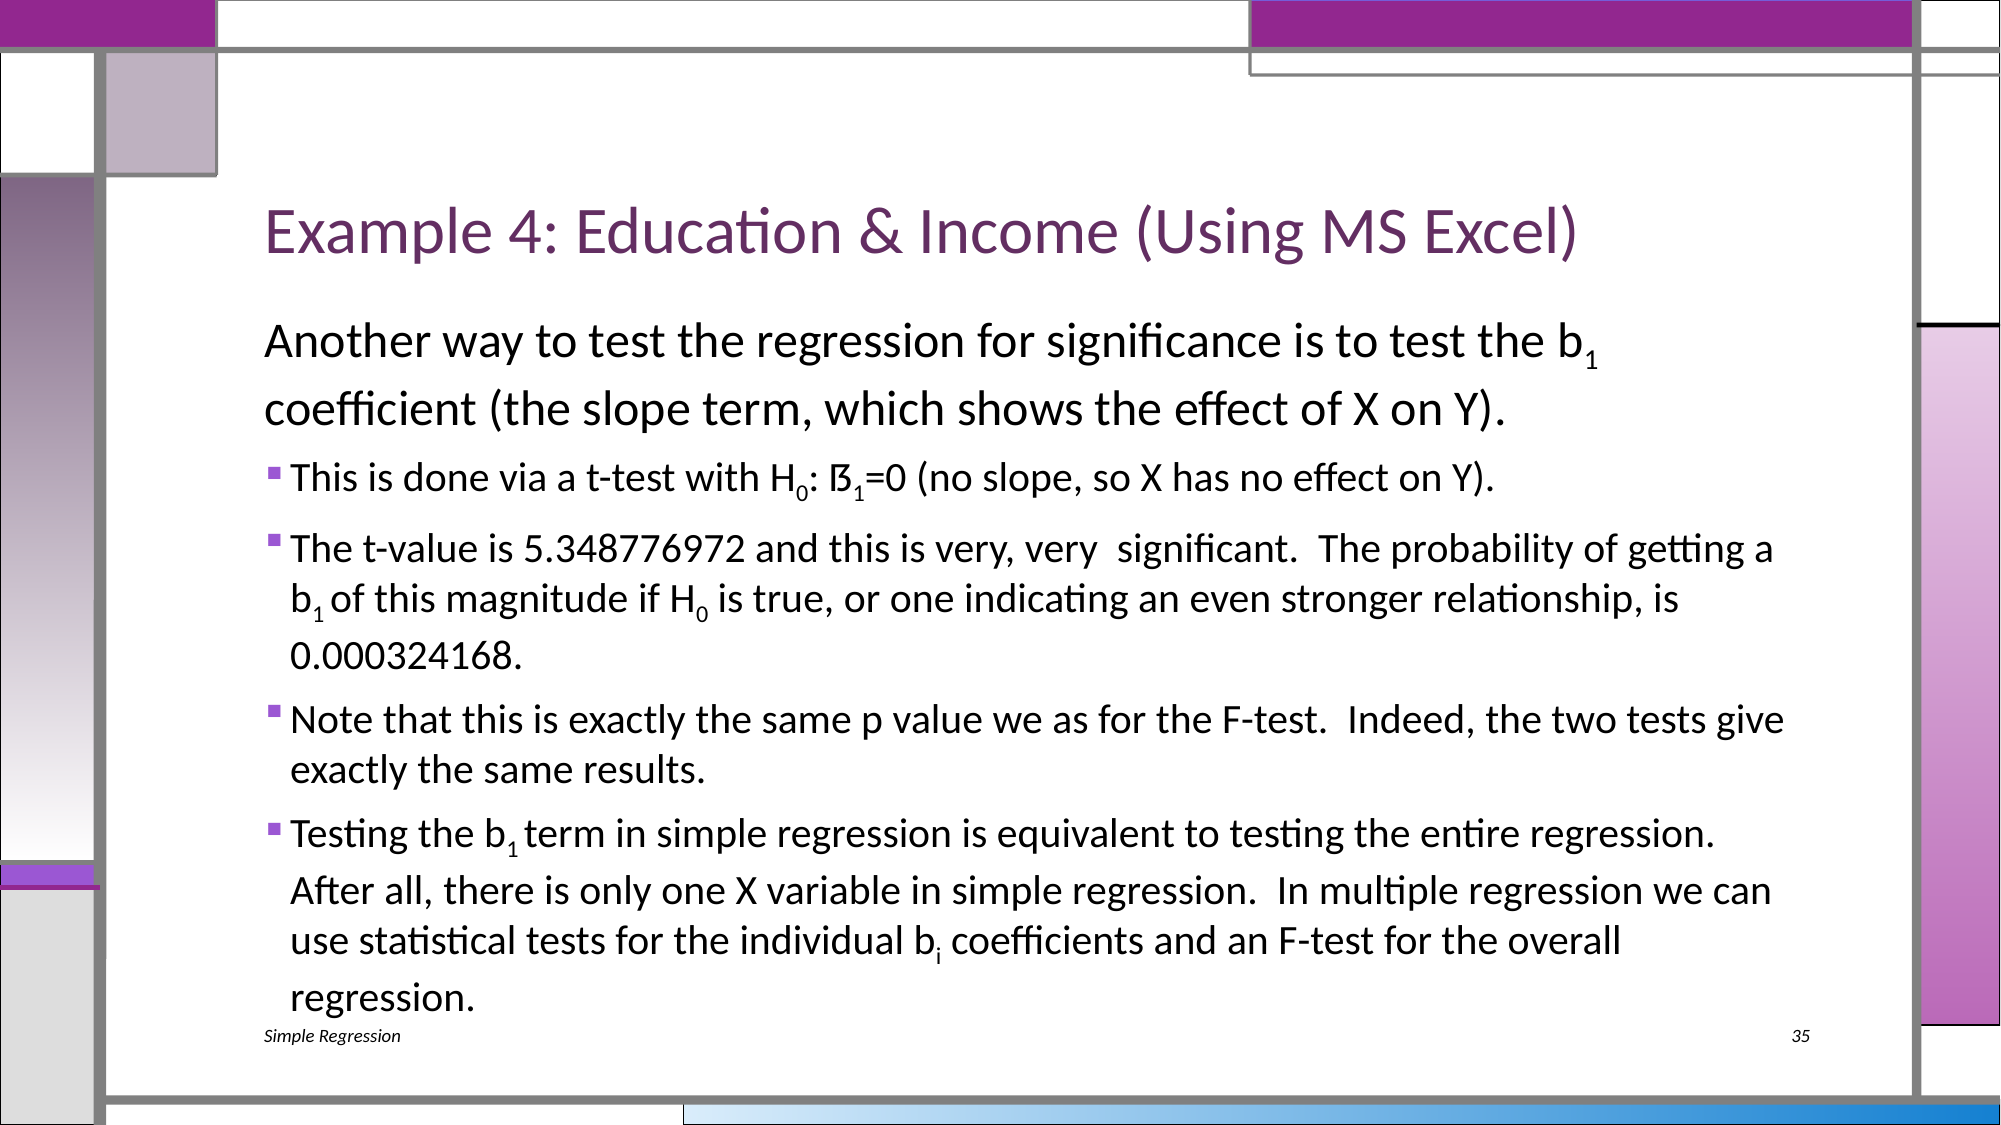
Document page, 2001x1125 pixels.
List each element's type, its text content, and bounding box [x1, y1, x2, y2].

slide_number 35 [1662, 1012, 1826, 1058]
title Example 4: Education & Income (Using MS Excel) [249, 87, 1826, 275]
list Another way to test the regression for significance is to test the b1 coefficient (the slope term, which shows the effect of X on Y). This is done via a t-test with H0: ẞ1=0 (no slope, so X has no effect on Y). The t-value is 5.348776972 and this is very, very significant. The probability of getting a b1 of this magnitude if H0 is true, or one indicating an even stronger relationship, is 0.000324168. Note that this is exactly the same p value we as for the F-test. Indeed, the two tests give exactly the same results. Testing the b1 term in simple regression is equivalent to testing the entire regression. After all, there is only one X variable in simple regression. In multiple regression we can use statistical tests for the individual bi coefficients and an F-test for the overall regression. [249, 299, 1826, 988]
footer Simple Regression [249, 1012, 1376, 1058]
